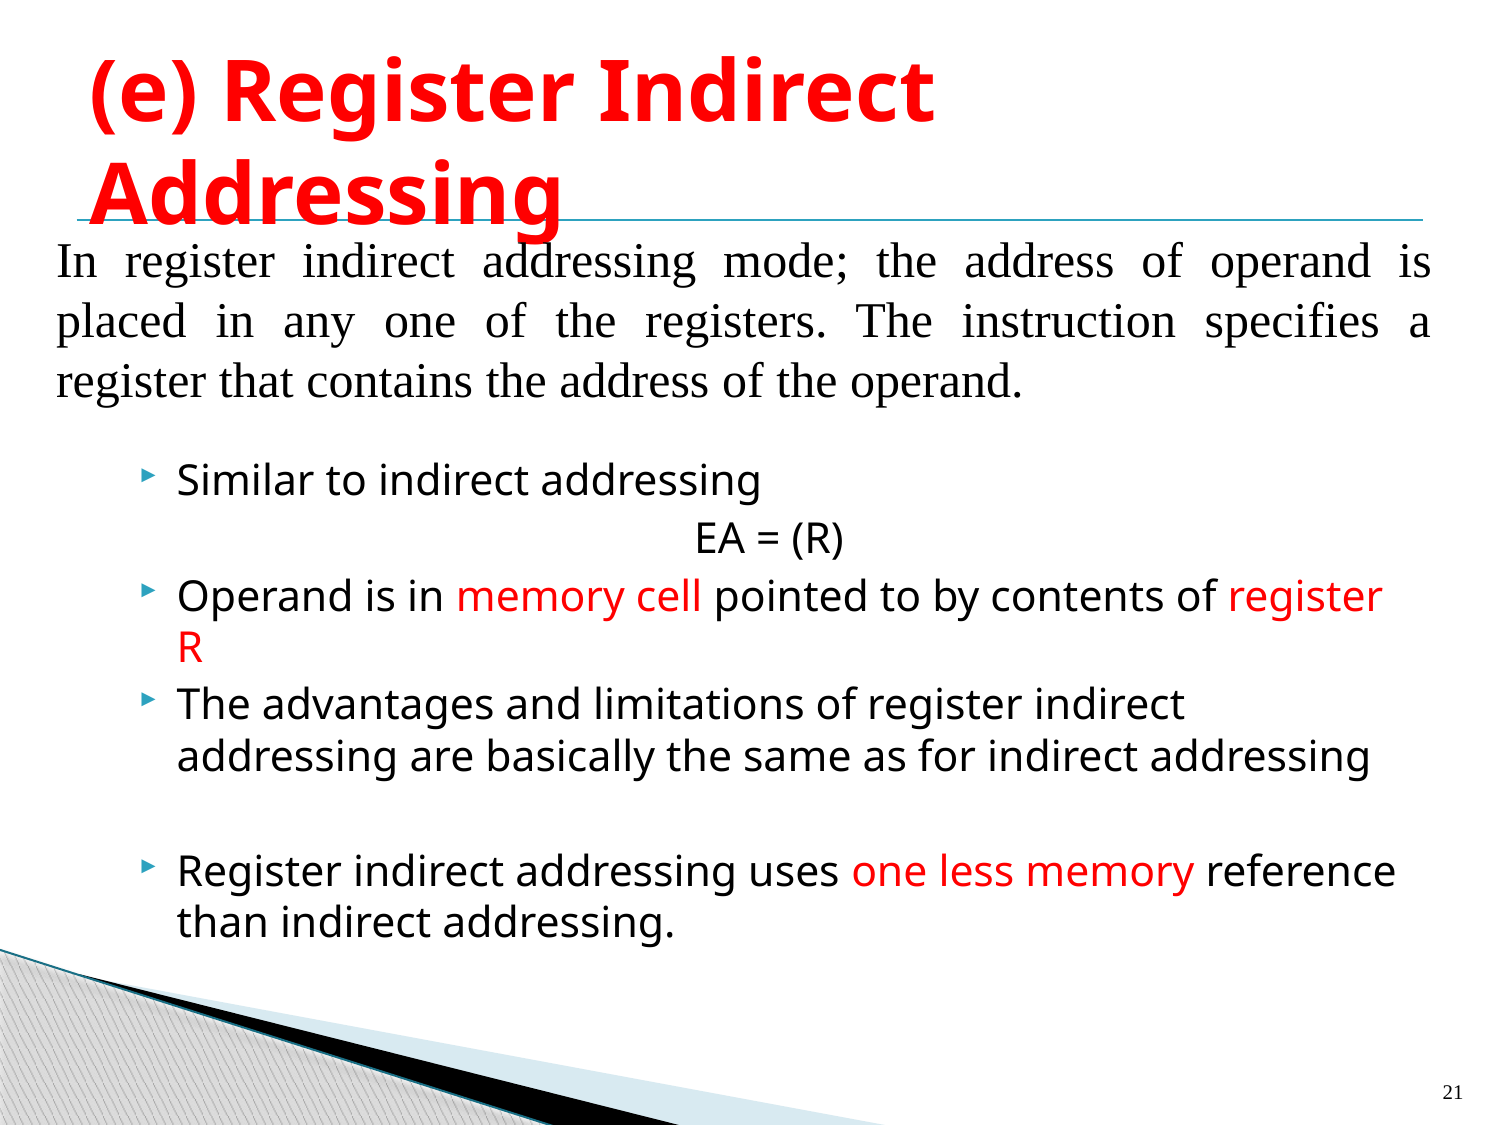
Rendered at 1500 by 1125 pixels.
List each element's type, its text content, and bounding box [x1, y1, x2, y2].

list Similar to indirect addressing EA = (R) Operand is in memory cell pointed to by contents of register R The advantages and limitations of register indirect addressing are basically the same as for indirect addressing Register indirect addressing uses one less memory reference than indirect addressing. [108, 445, 1414, 993]
text_box [70, 1021, 384, 1097]
text_box [512, 1021, 988, 1097]
title (e) Register Indirect Addressing [75, 45, 1425, 219]
text_box In register indirect addressing mode; the address of operand is placed in any one of the registers. The instruction specifies a register that contains the address of the operand. [41, 219, 1447, 415]
slide_number 21 [1418, 1051, 1479, 1112]
